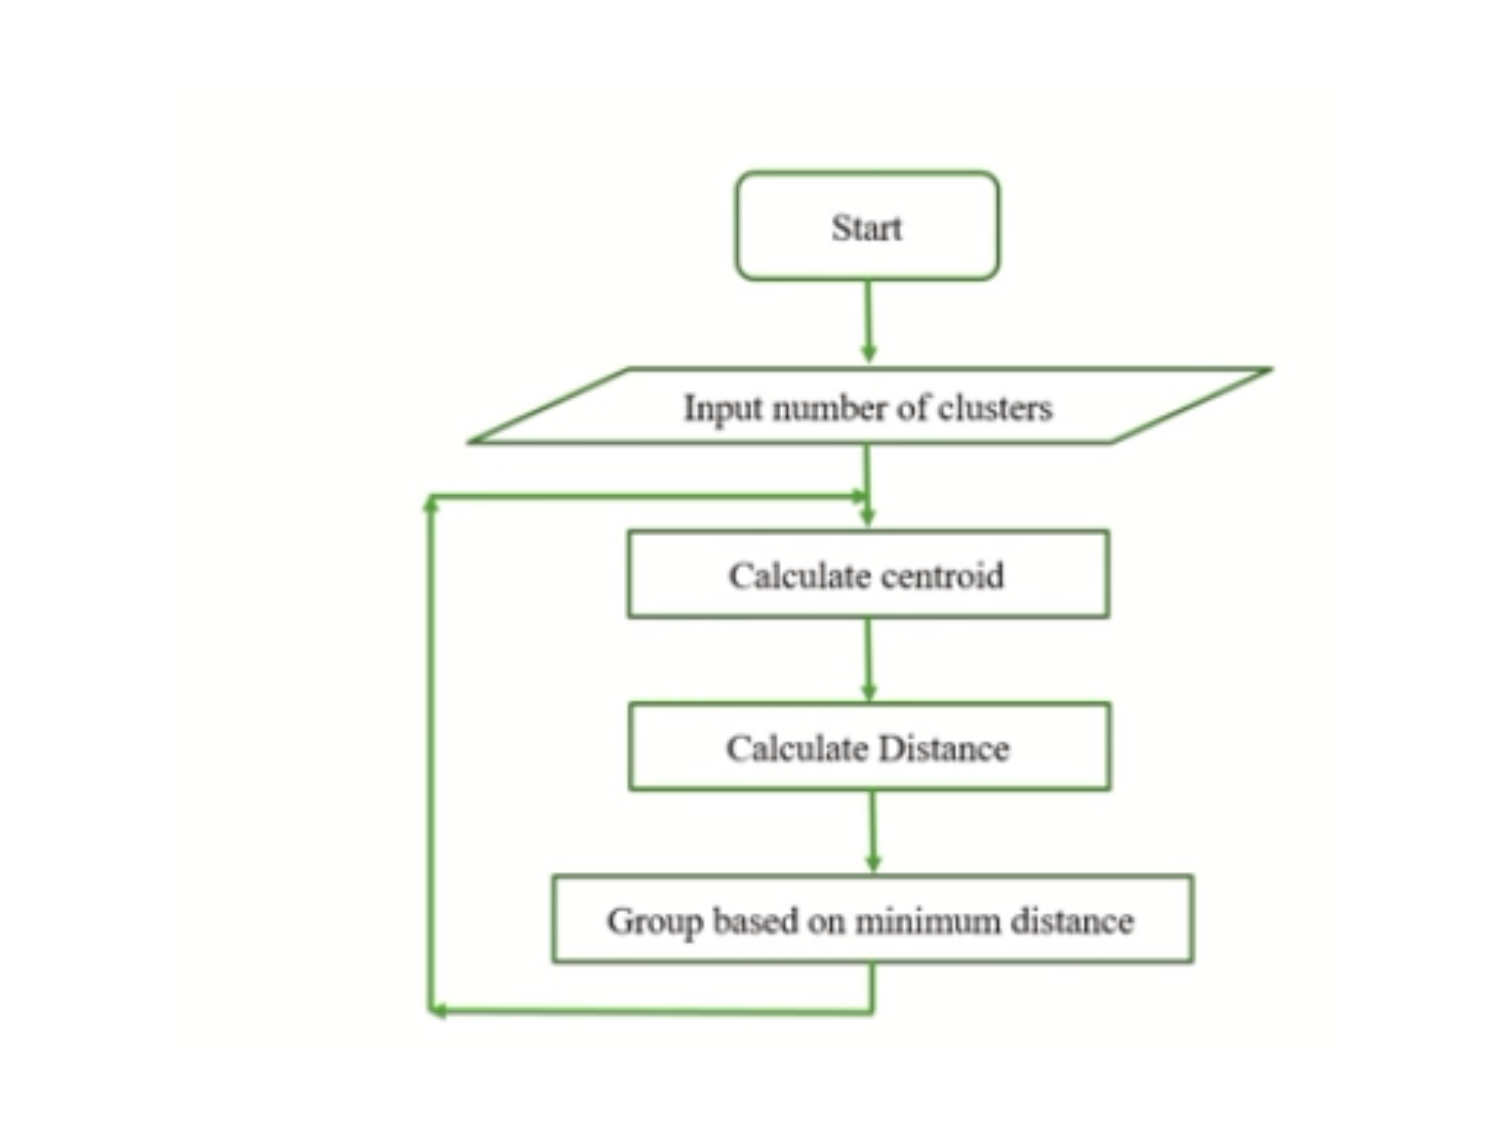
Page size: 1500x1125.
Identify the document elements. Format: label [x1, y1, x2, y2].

picture [174, 87, 1339, 1051]
